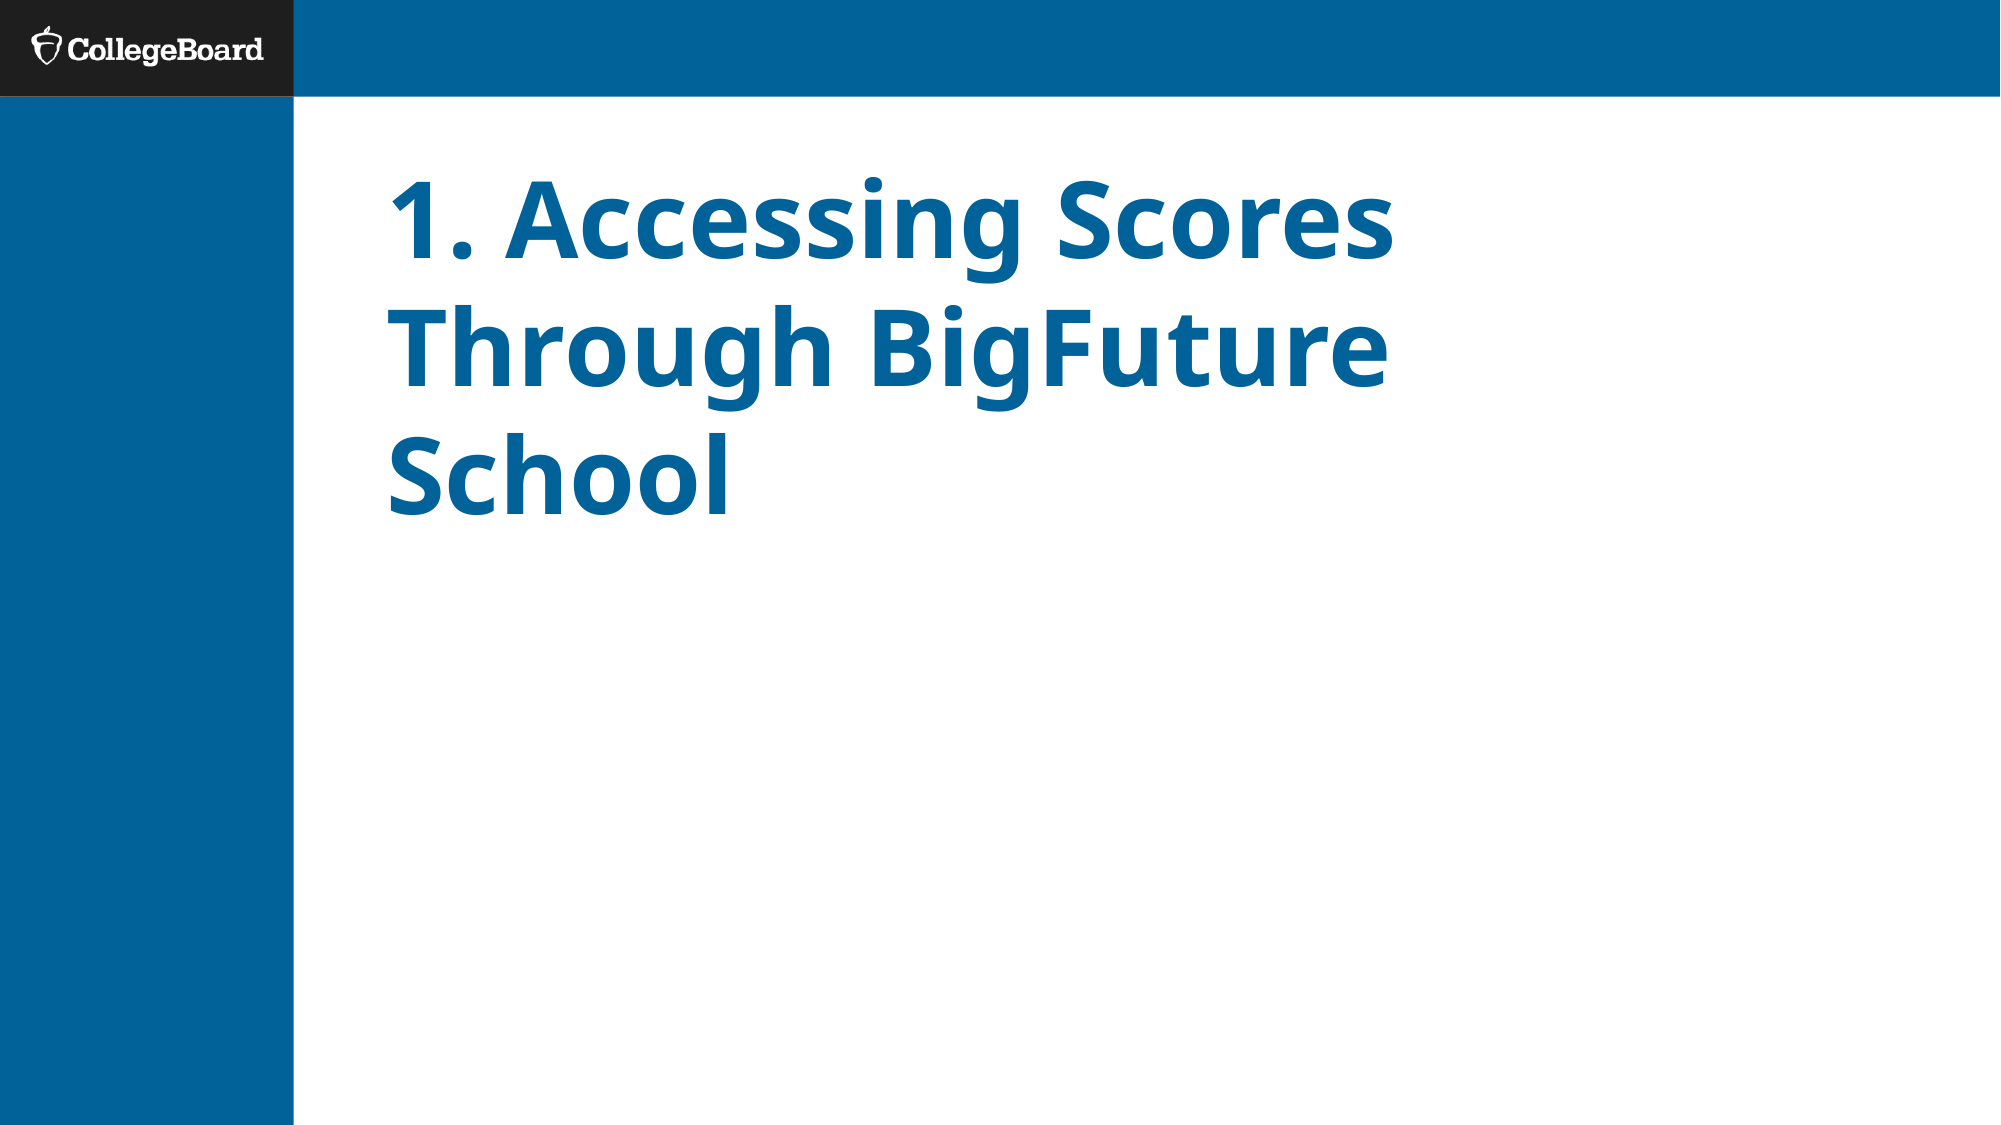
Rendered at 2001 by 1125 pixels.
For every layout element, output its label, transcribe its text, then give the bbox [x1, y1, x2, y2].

picture [0, 0, 294, 97]
title 1. Accessing Scores Through BigFuture School [385, 143, 1739, 401]
